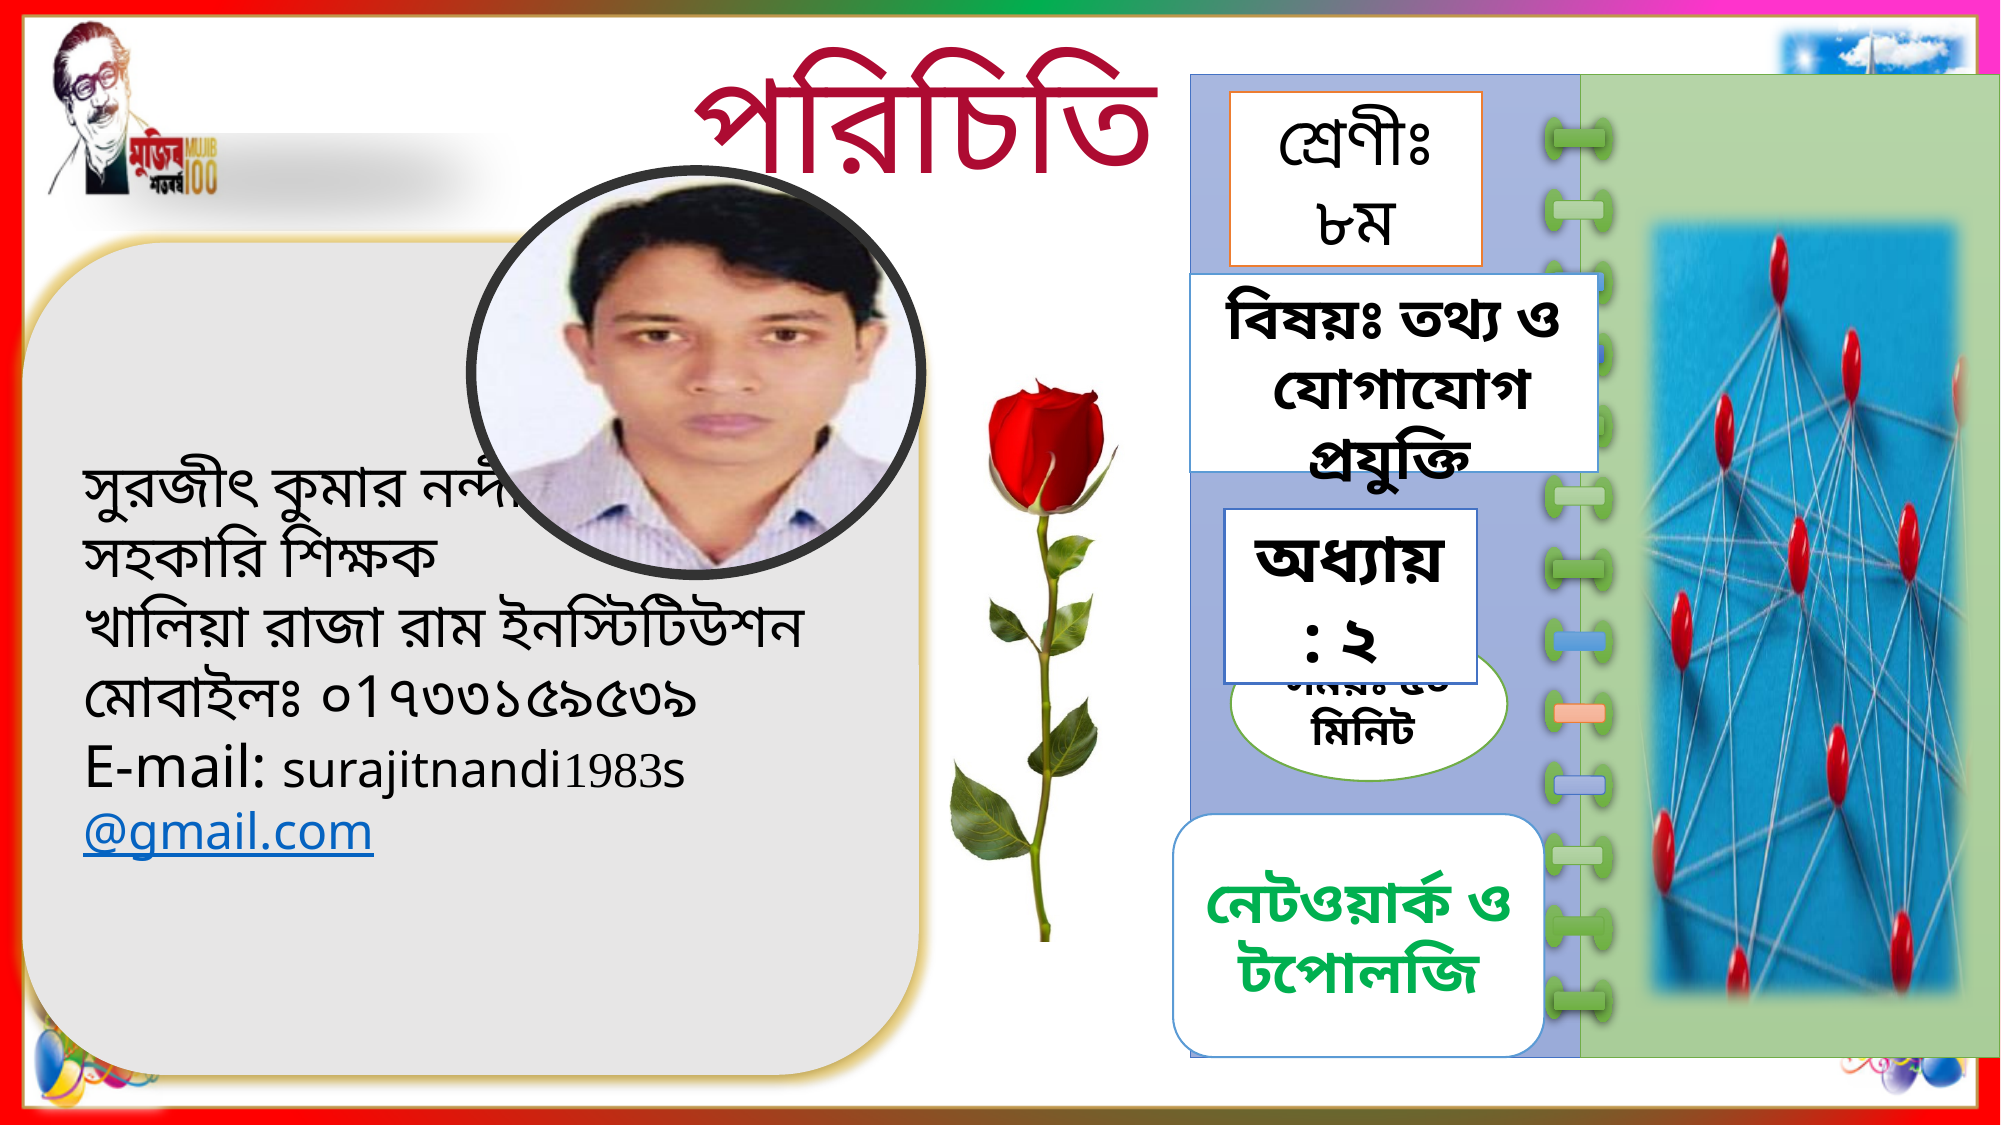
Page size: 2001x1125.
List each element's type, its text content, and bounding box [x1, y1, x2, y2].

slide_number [112, 1077, 563, 1087]
text_box সুরজীৎ কুমার নন্দী সহকারি শিক্ষক খালিয়া রাজা রাম ইনস্টিটিউশন মোবাইলঃ ০1৭৩৩১৫৯৫৩৯ E-mail: surajitnandi1983s@gmail.com [27, 248, 914, 1070]
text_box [1173, 74, 2000, 1058]
picture [0, 0, 2001, 1125]
text_box পরিচিতি [675, 28, 1174, 208]
